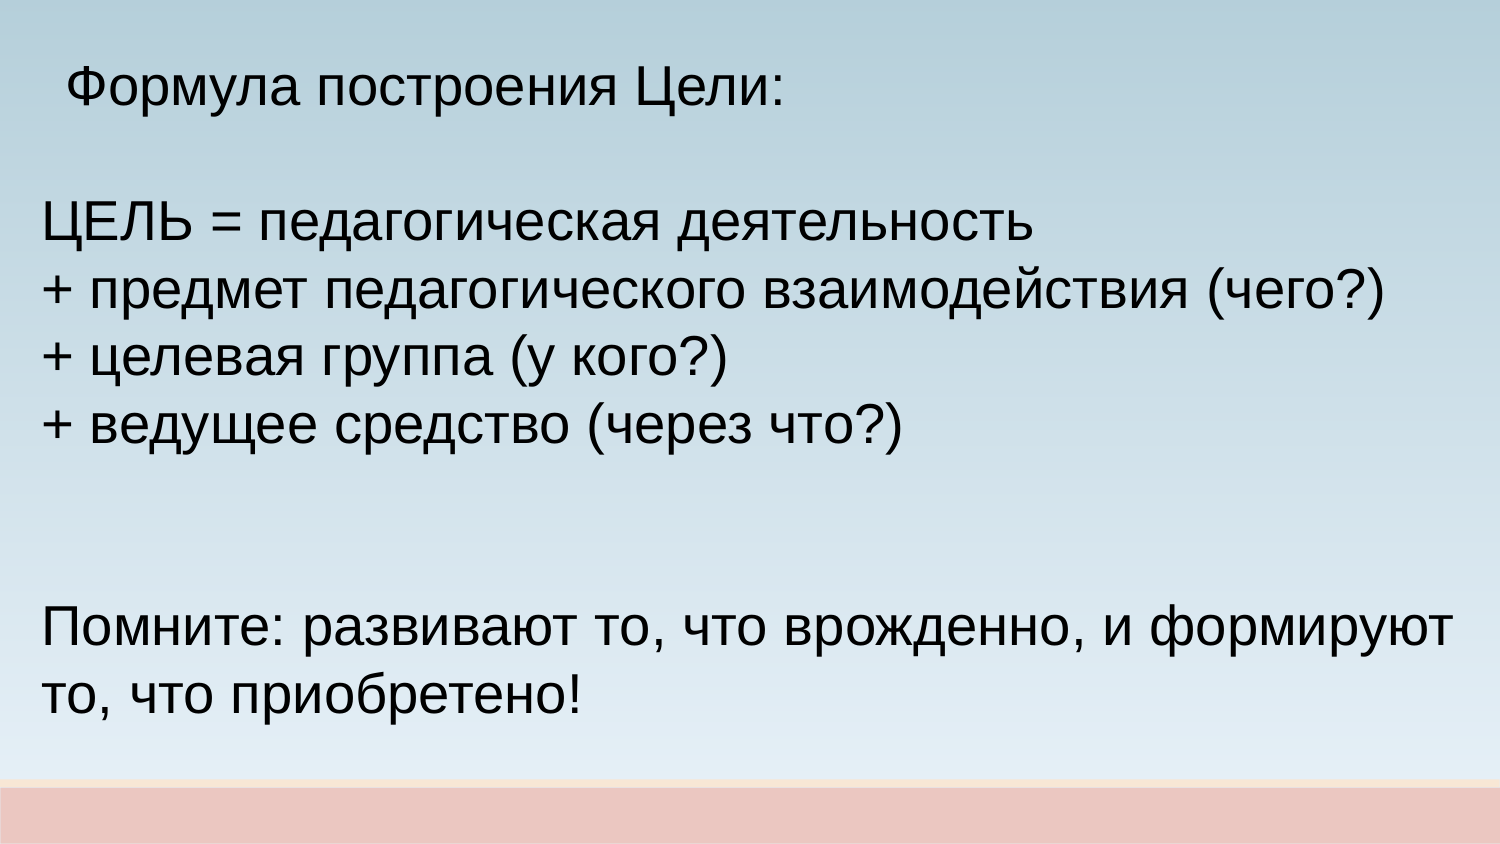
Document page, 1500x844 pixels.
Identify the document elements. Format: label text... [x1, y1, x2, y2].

text_box Формула построения Цели: ЦЕЛЬ = педагогическая деятельность + предмет педагогического взаимодействия (чего?) + целевая группа (у кого?) + ведущее средство (через что?) Помните: развивают то, что врожденно, и формируют то, что приобретено! [30, 43, 1476, 730]
